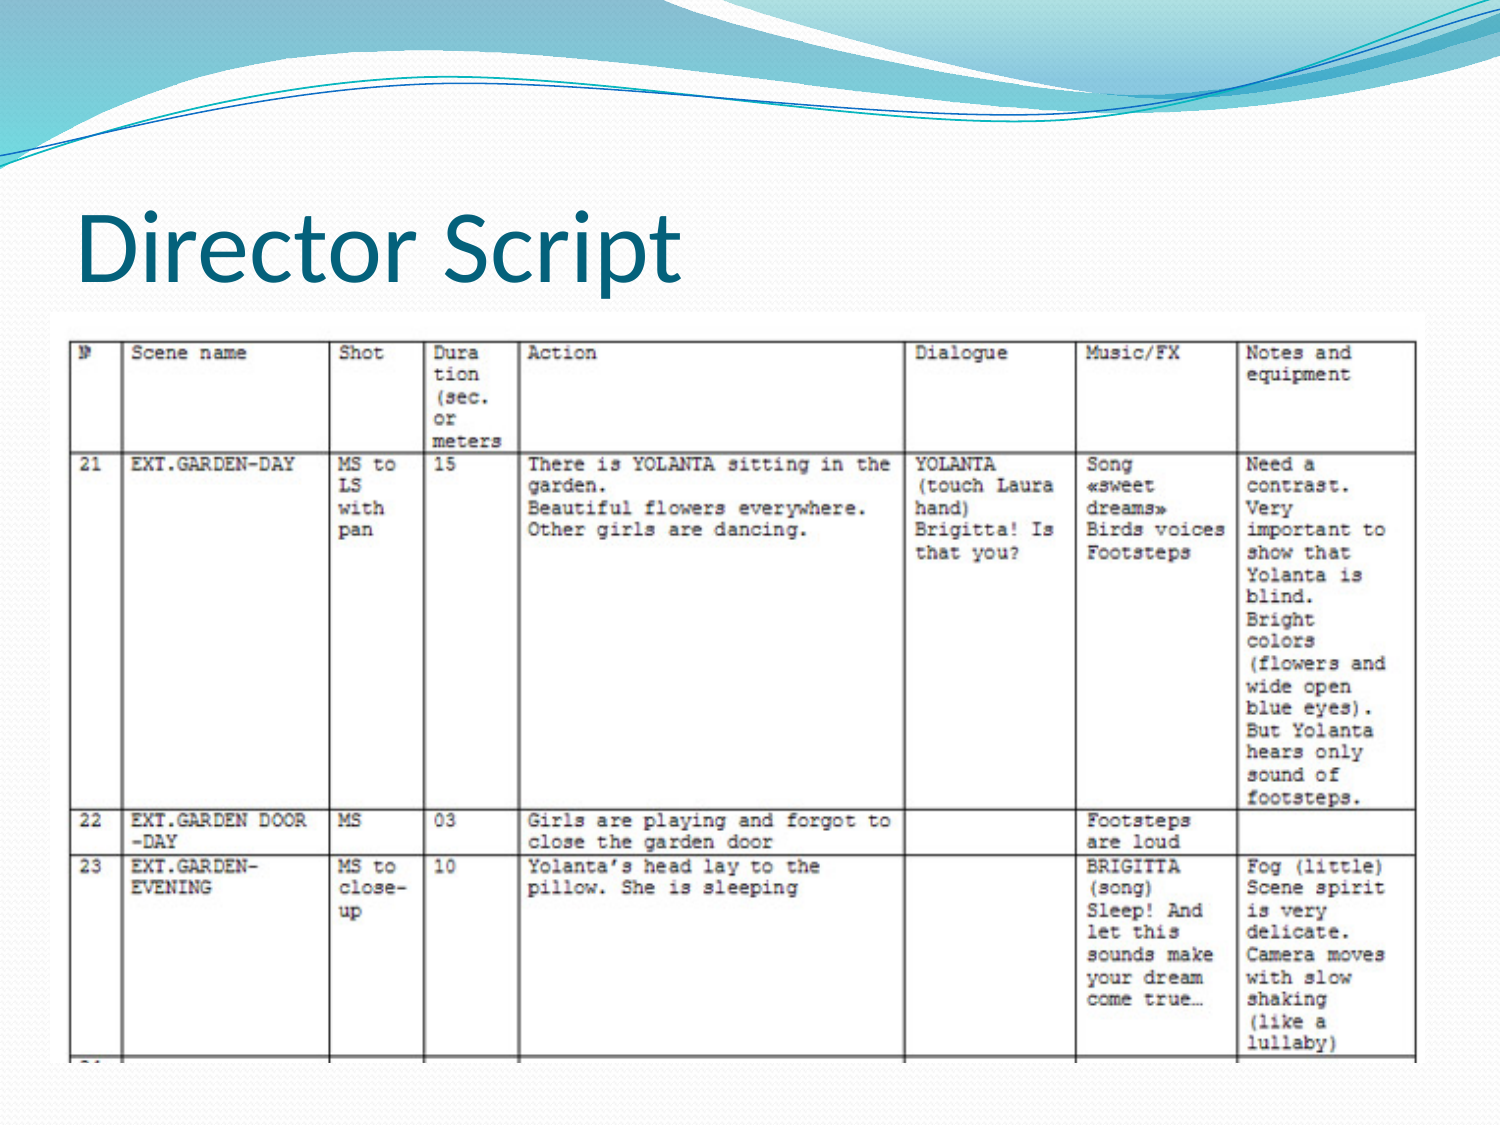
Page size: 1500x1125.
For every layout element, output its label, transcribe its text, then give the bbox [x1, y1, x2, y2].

title Director Script [75, 115, 1425, 303]
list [49, 312, 1426, 1063]
